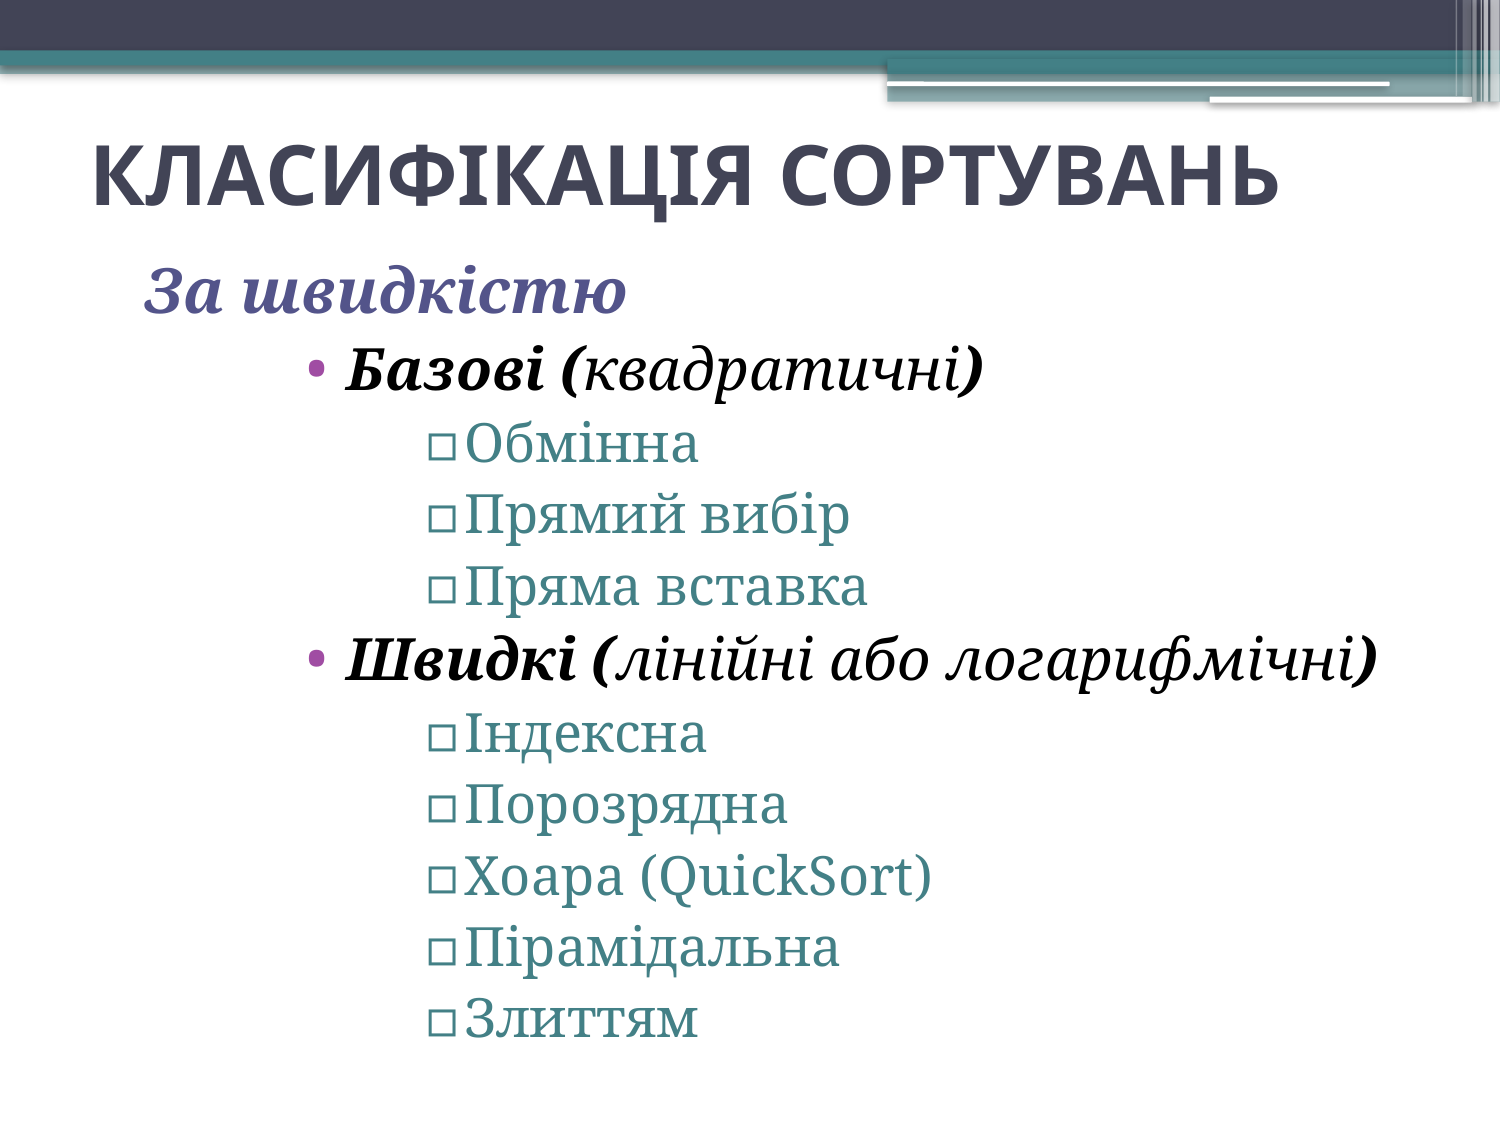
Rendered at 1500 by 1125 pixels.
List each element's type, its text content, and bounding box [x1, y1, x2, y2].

title КЛАСИФІКАЦІЯ СОРТУВАНЬ [75, 90, 1425, 254]
list За швидкістю Базові (квадратичні) Обмінна Прямий вибір Пряма вставка Швидкі (лінійні або логарифмічні) Індексна Порозрядна Хоара (QuickSort) Пірамідальна Злиттям [112, 243, 1412, 1071]
